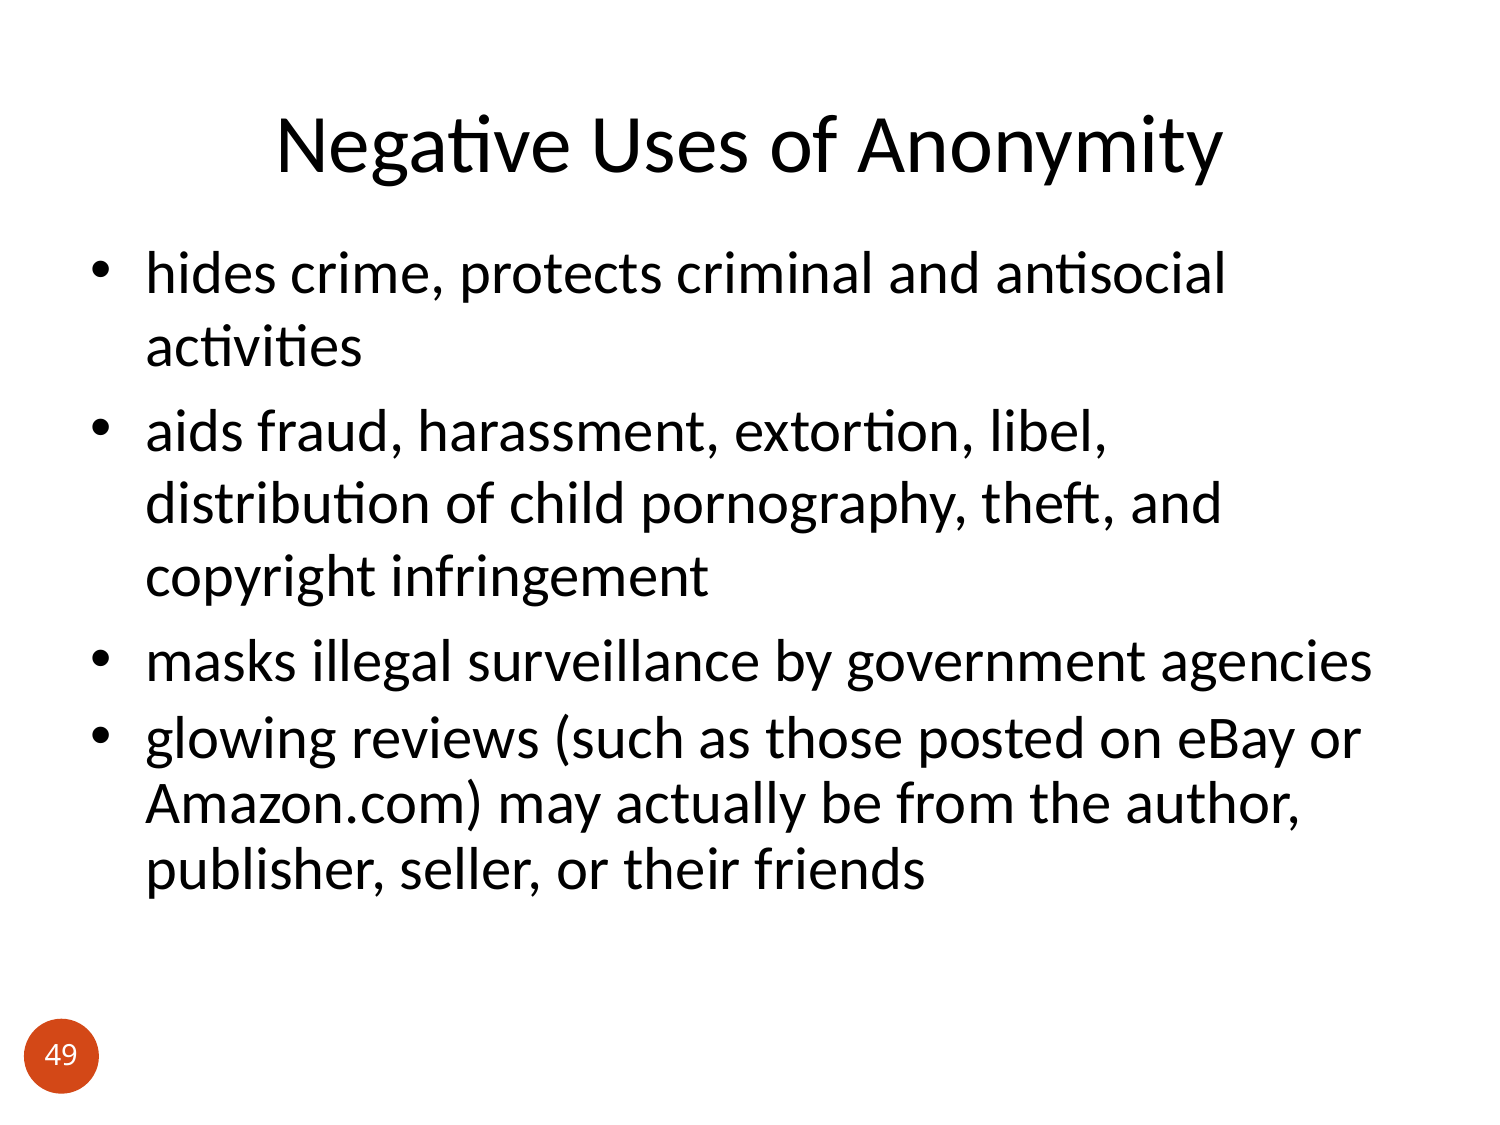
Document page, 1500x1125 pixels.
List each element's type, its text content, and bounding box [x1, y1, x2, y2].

list hides crime, protects criminal and antisocial activities aids fraud, harassment, extortion, libel, distribution of child pornography, theft, and copyright infringement masks illegal surveillance by government agencies glowing reviews (such as those posted on eBay or Amazon.com) may actually be from the author, publisher, seller, or their friends [75, 224, 1417, 969]
text_box 49 [23, 1018, 99, 1094]
title Negative Uses of Anonymity [75, 45, 1425, 233]
